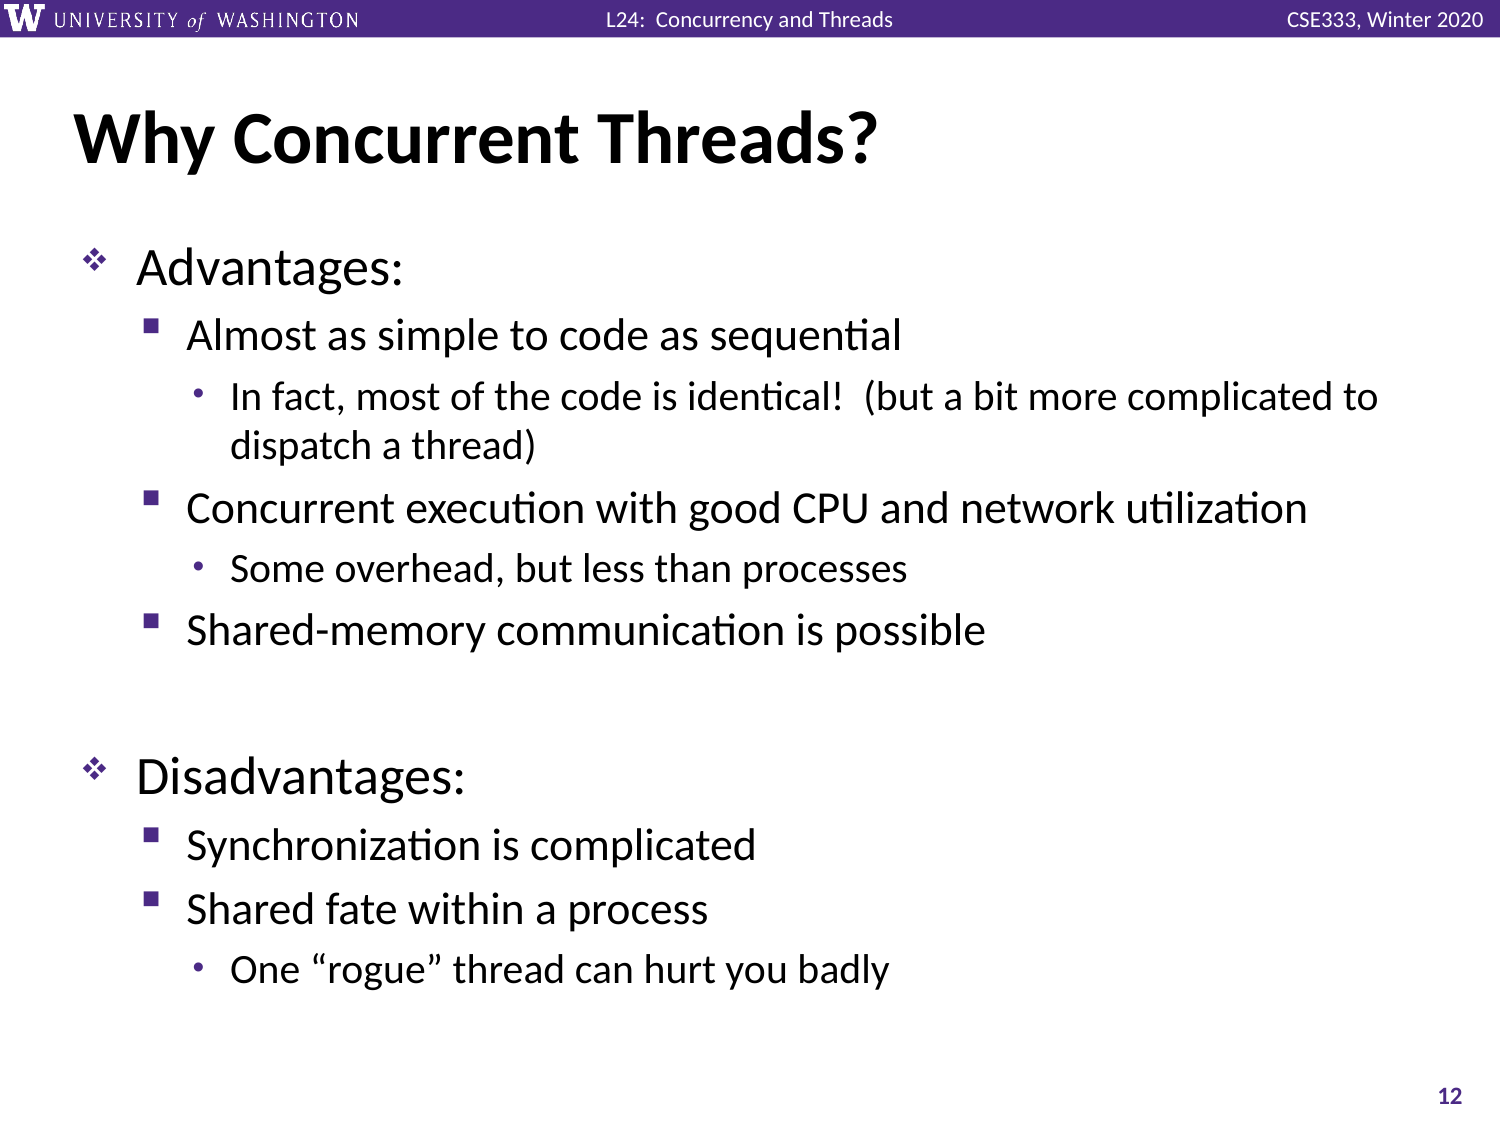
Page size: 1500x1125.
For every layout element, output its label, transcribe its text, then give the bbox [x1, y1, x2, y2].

list Advantages: Almost as simple to code as sequential In fact, most of the code is identical! (but a bit more complicated to dispatch a thread) Concurrent execution with good CPU and network utilization Some overhead, but less than processes Shared-memory communication is possible Disadvantages: Synchronization is complicated Shared fate within a process One “rogue” thread can hurt you badly [64, 223, 1438, 1040]
slide_number 12 [1400, 1065, 1500, 1125]
picture [4, 4, 358, 32]
title Why Concurrent Threads? [58, 71, 1438, 197]
